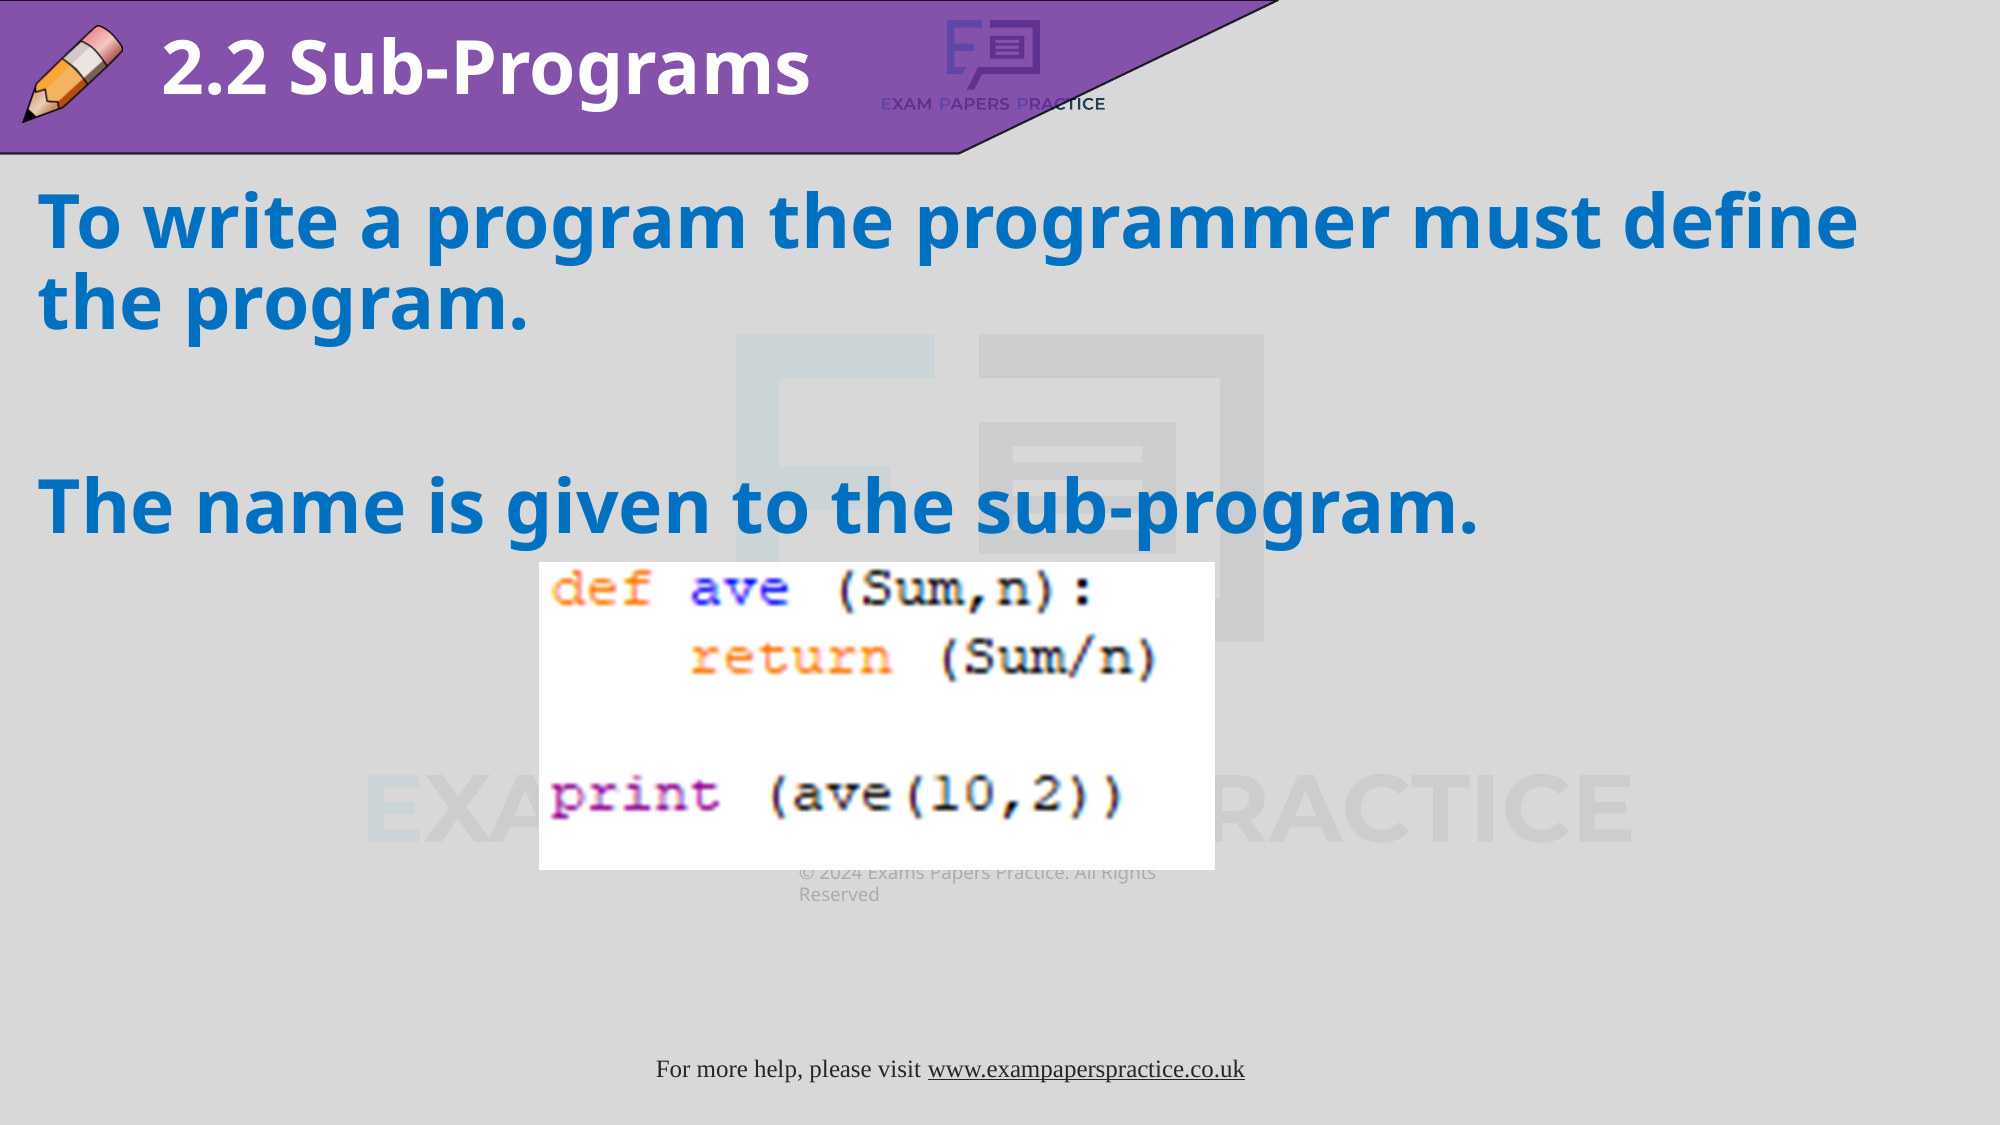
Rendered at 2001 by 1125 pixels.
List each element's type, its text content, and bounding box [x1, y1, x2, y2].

picture [539, 562, 1215, 870]
picture [22, 25, 123, 123]
list To write a program the programmer must define the program. The name is given to the sub-program. [22, 176, 1974, 1120]
list 2.2 Sub-Programs [146, 22, 960, 134]
